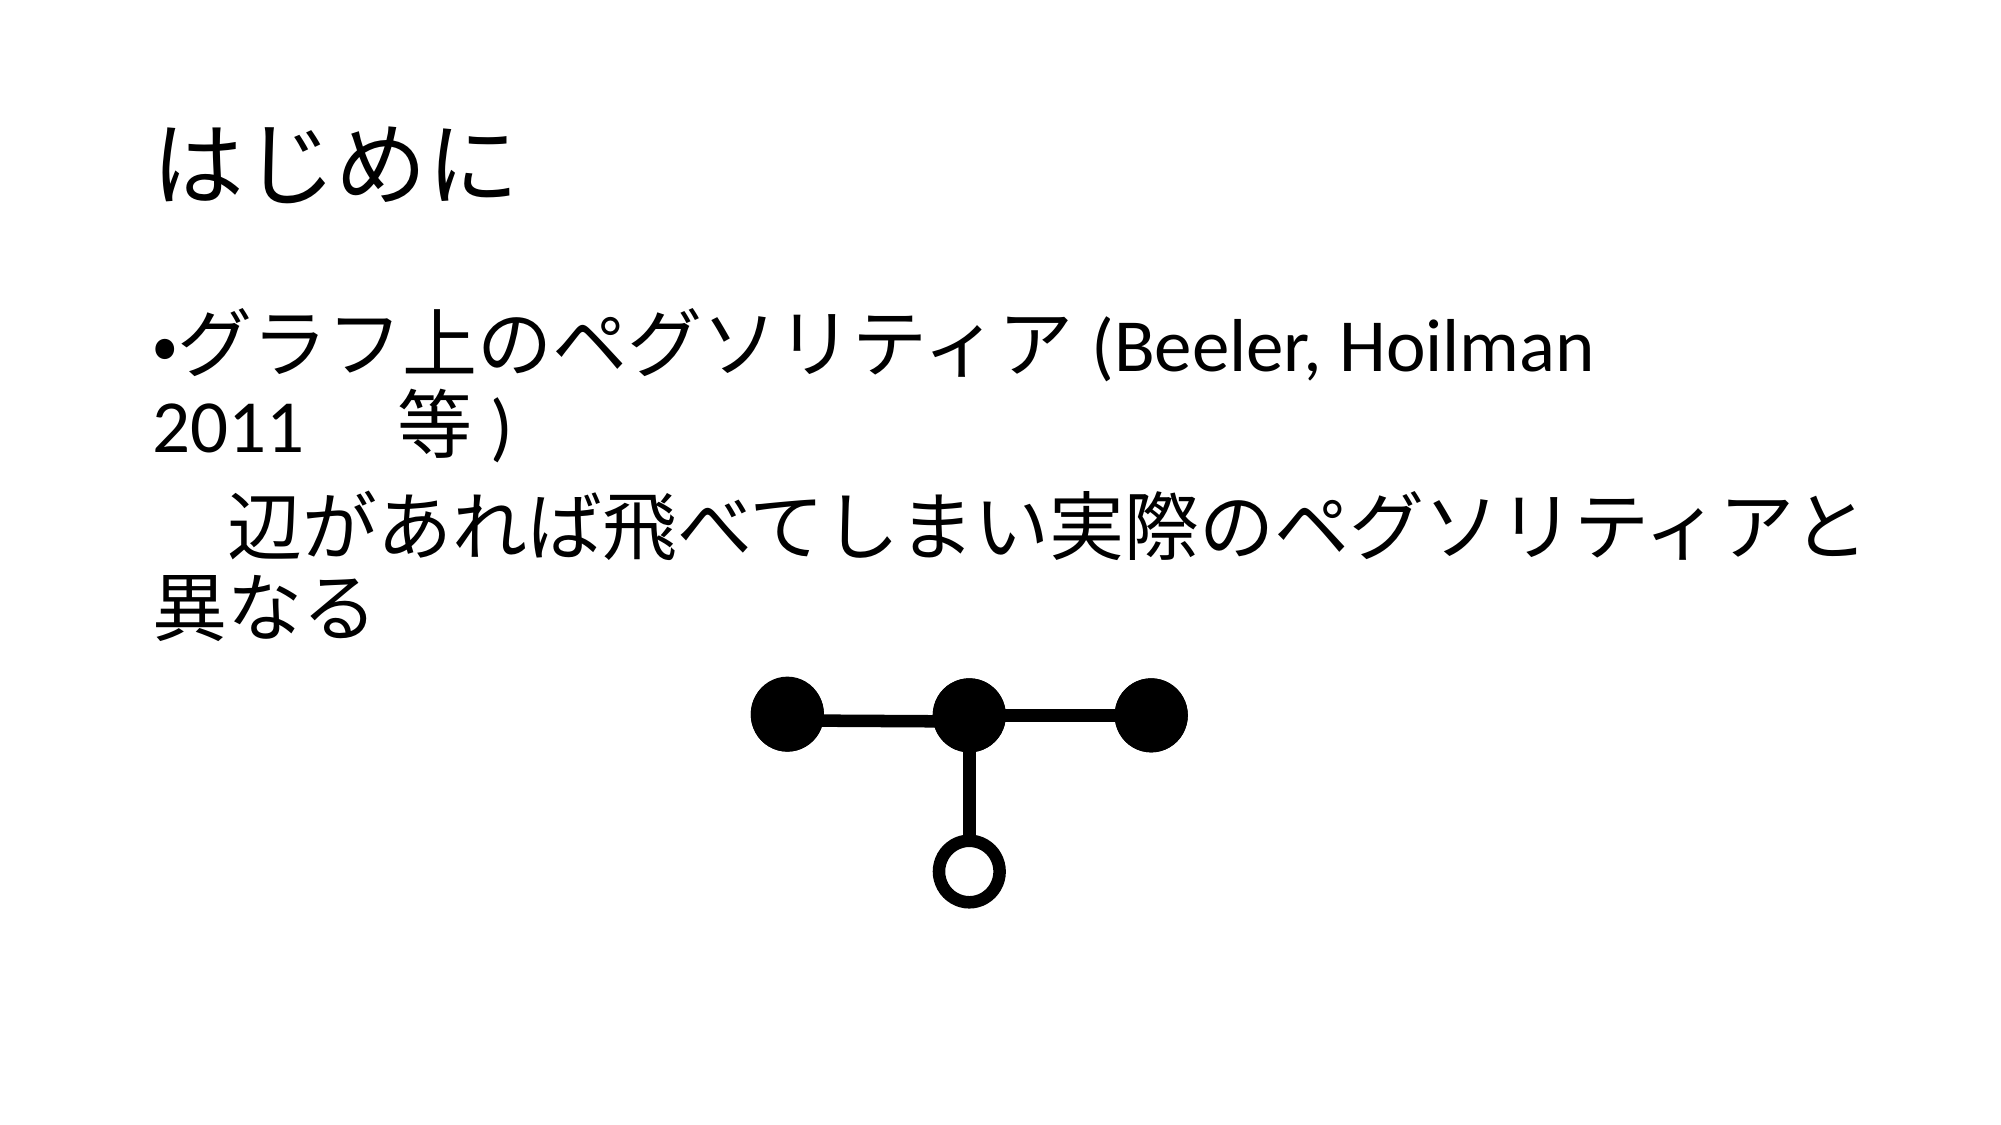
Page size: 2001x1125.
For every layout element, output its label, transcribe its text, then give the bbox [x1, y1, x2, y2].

title はじめに [137, 59, 1863, 278]
text_box [755, 682, 819, 747]
text_box [937, 840, 1001, 904]
list ・グラフ上のペグソリティア(Beeler, Hoilman 2011 等) 辺があれば飛べてしまい実際のペグソリティアと異なる [137, 299, 1958, 1014]
text_box [1119, 683, 1183, 748]
text_box [937, 683, 1001, 747]
